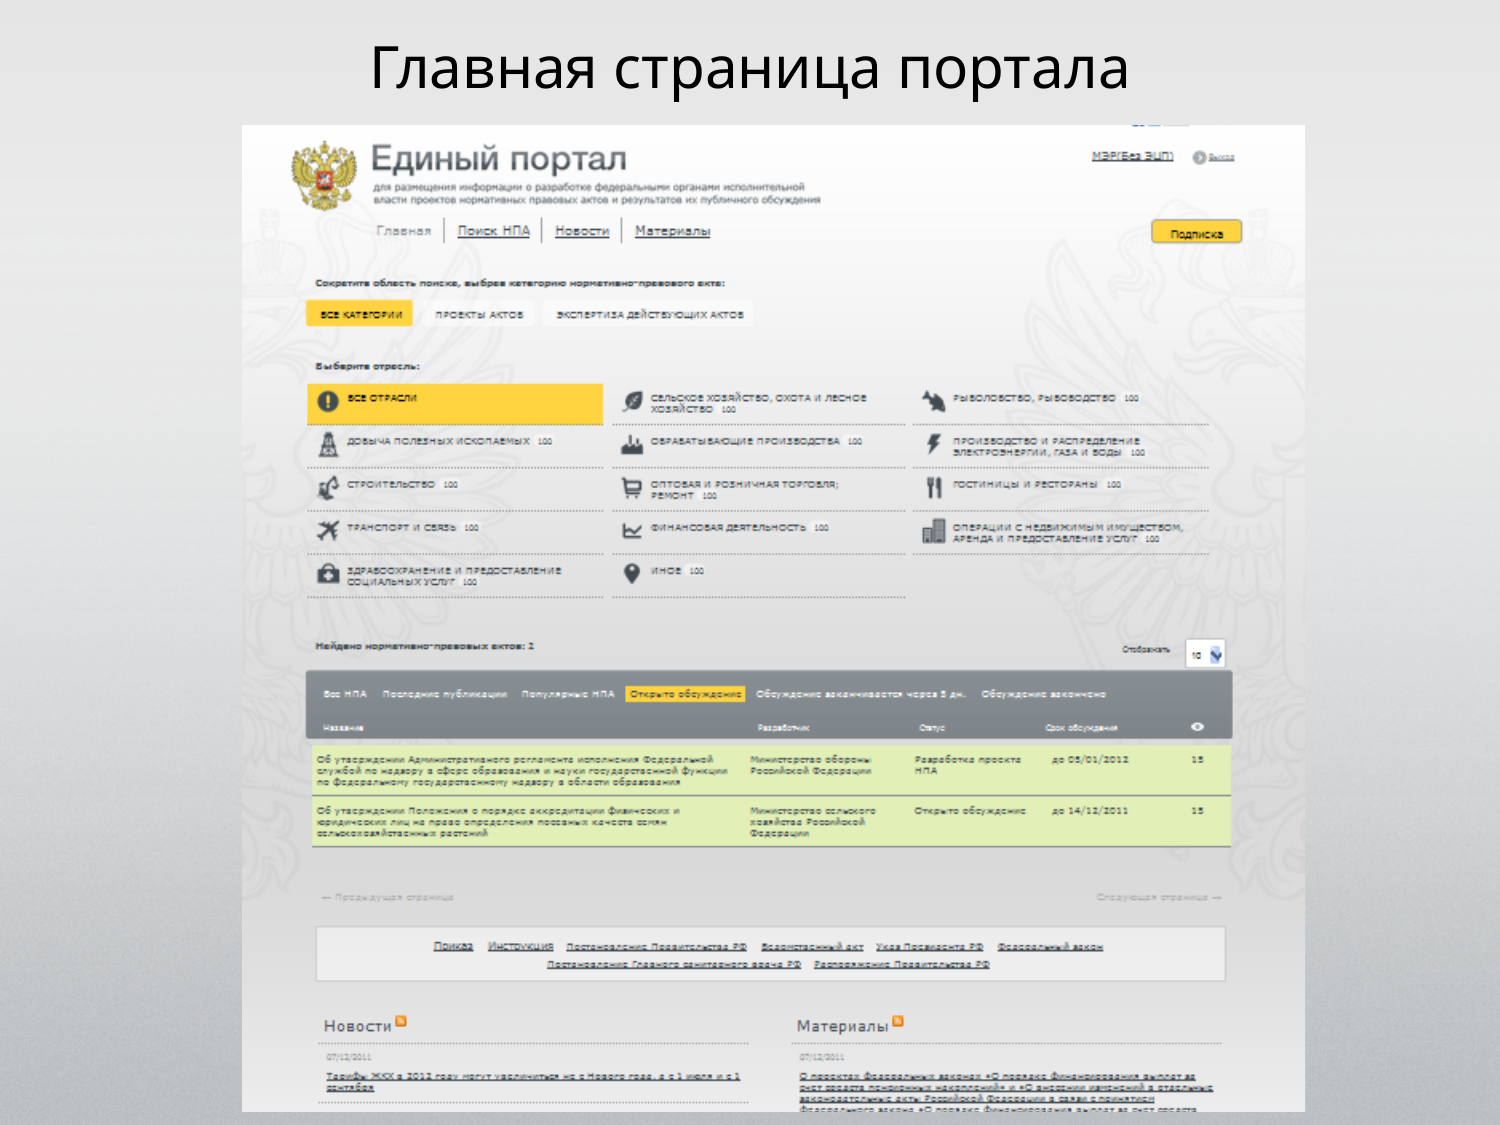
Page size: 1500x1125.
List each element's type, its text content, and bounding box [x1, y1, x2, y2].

picture [0, 0, 1500, 1125]
title Главная страница портала [74, 18, 1426, 112]
